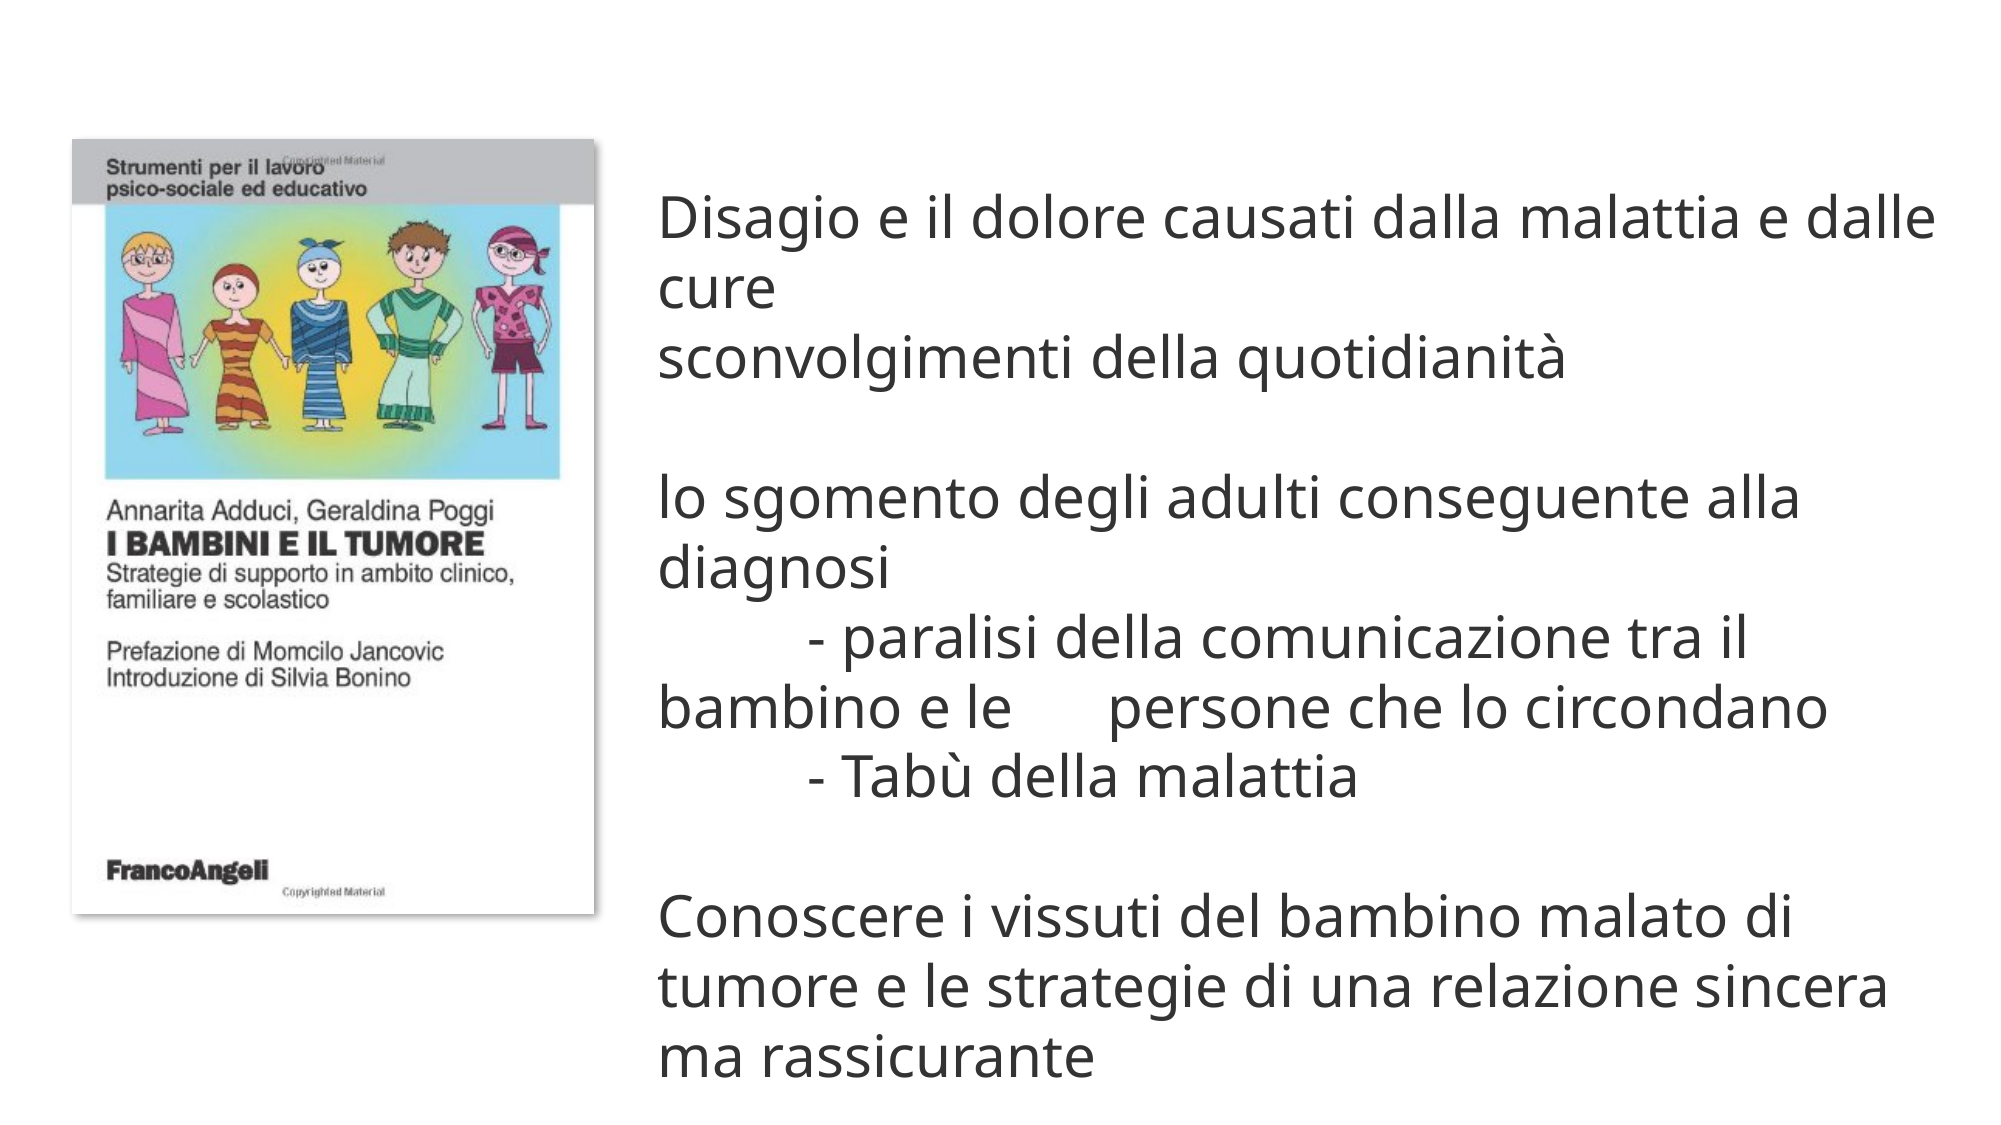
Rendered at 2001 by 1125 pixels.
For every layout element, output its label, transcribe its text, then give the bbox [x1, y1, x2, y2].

picture [72, 139, 595, 914]
text_box Disagio e il dolore causati dalla malattia e dalle cure sconvolgimenti della quotidianità lo sgomento degli adulti conseguente alla diagnosi - paralisi della comunicazione tra il bambino e le persone che lo circondano - Tabù della malattia Conoscere i vissuti del bambino malato di tumore e le strategie di una relazione sincera ma rassicurante [643, 172, 1961, 1097]
